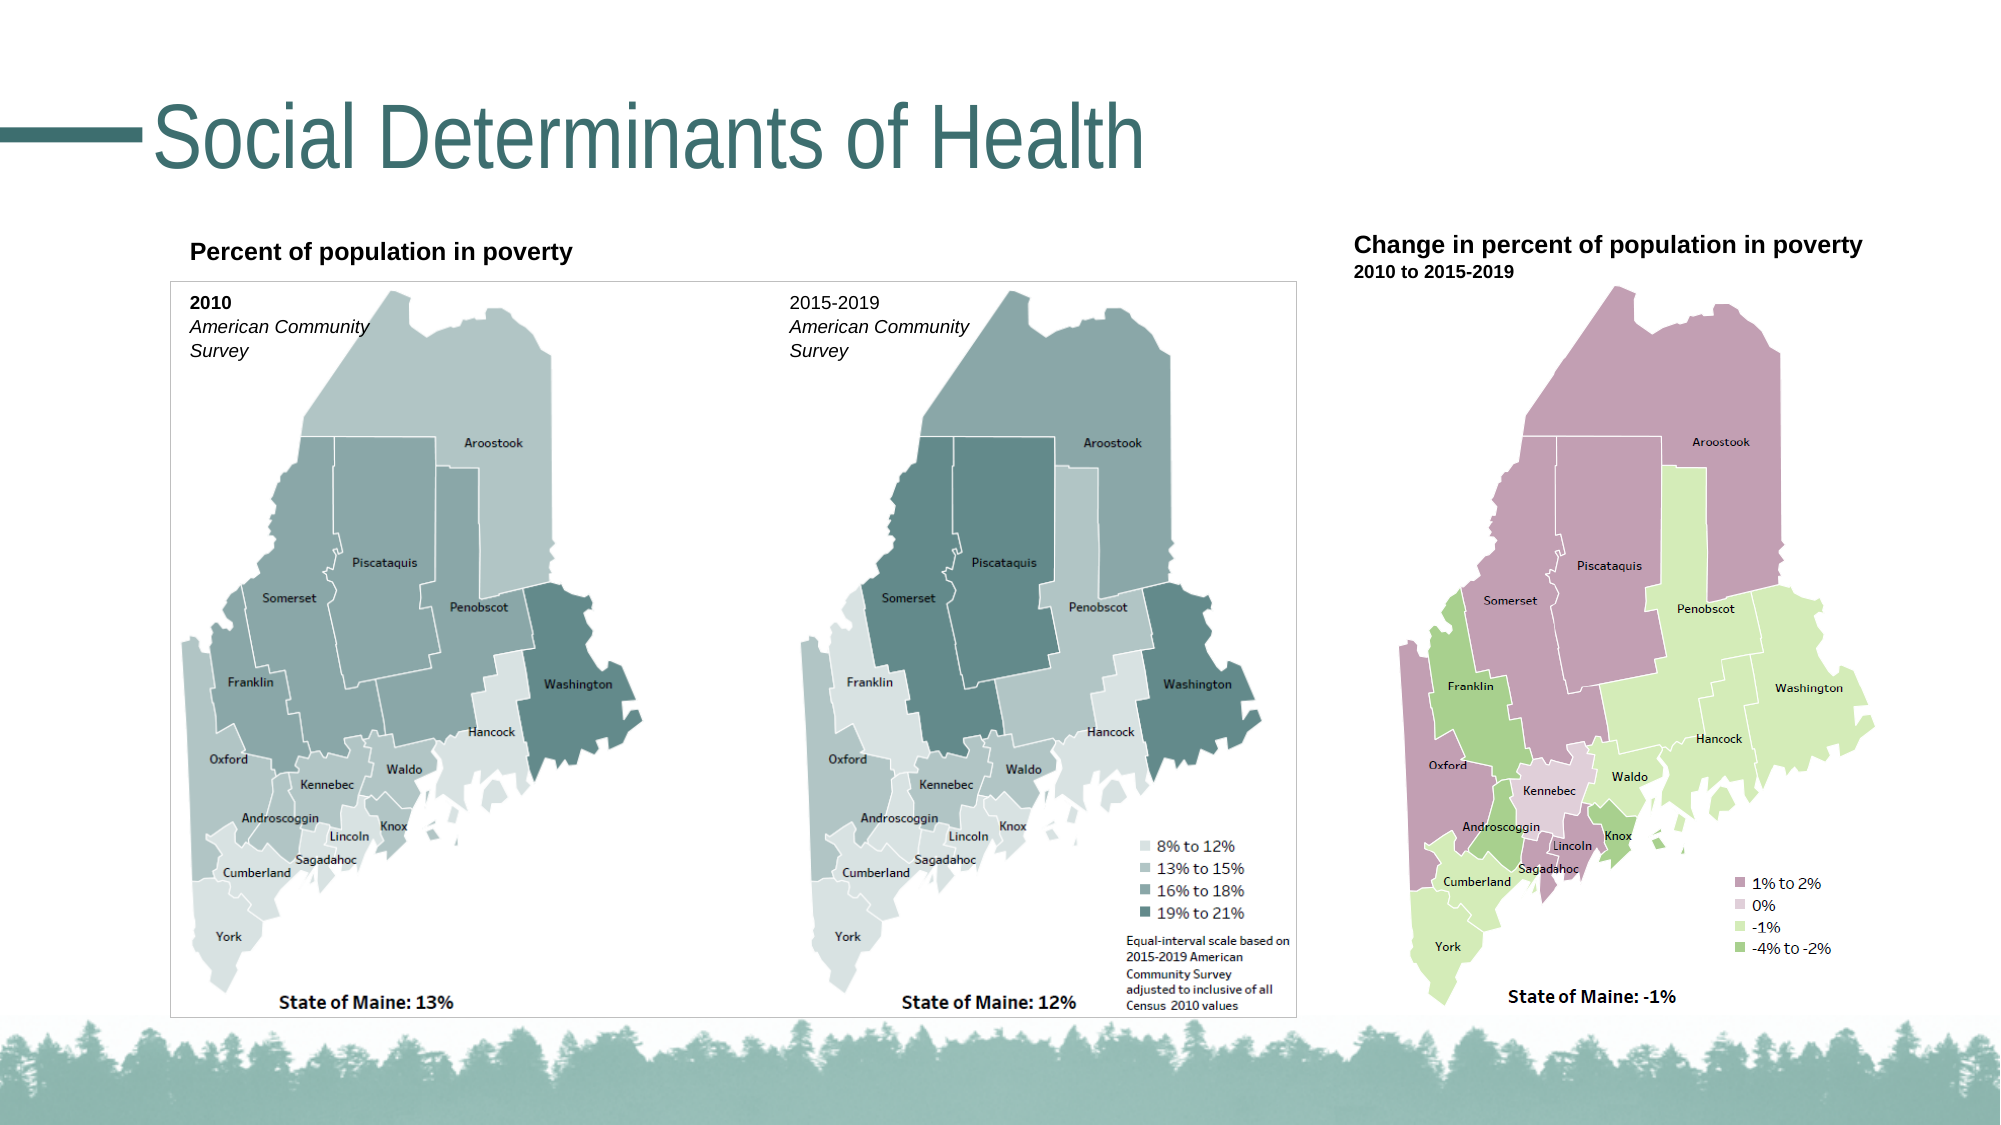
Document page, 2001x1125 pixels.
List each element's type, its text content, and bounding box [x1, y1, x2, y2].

picture [0, 1015, 2000, 1125]
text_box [170, 225, 1334, 1018]
title Social Determinants of Health [137, 29, 1863, 248]
picture [1386, 277, 1889, 1013]
text_box Change in percent of population in poverty 2010 to 2015-2019 [1338, 219, 1898, 291]
